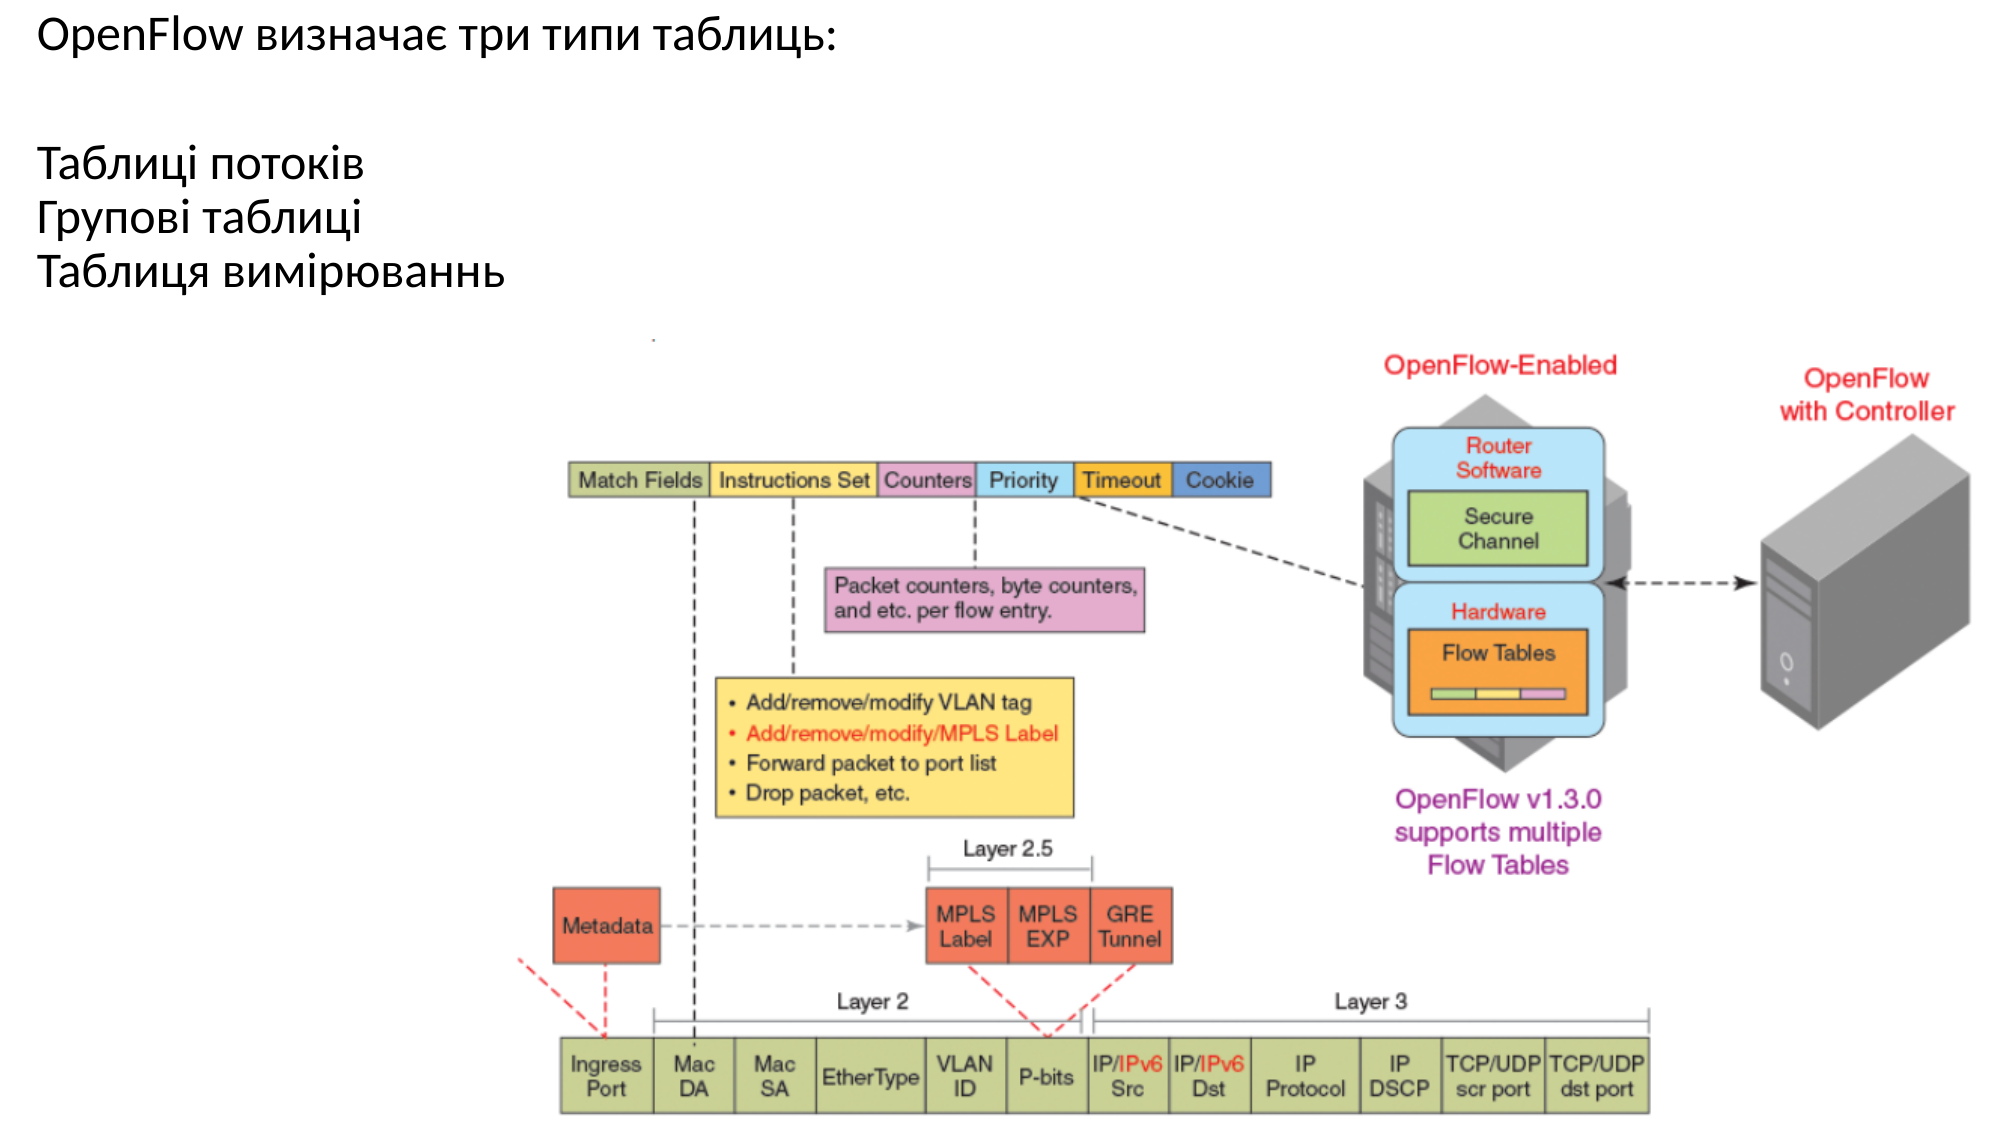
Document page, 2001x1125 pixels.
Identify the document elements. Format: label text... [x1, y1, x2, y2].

picture [512, 339, 2000, 1125]
list OpenFlow визначає три типи таблиць: Таблиці потоків Групові таблиці Таблиця вимірюваннь [21, 0, 1116, 329]
